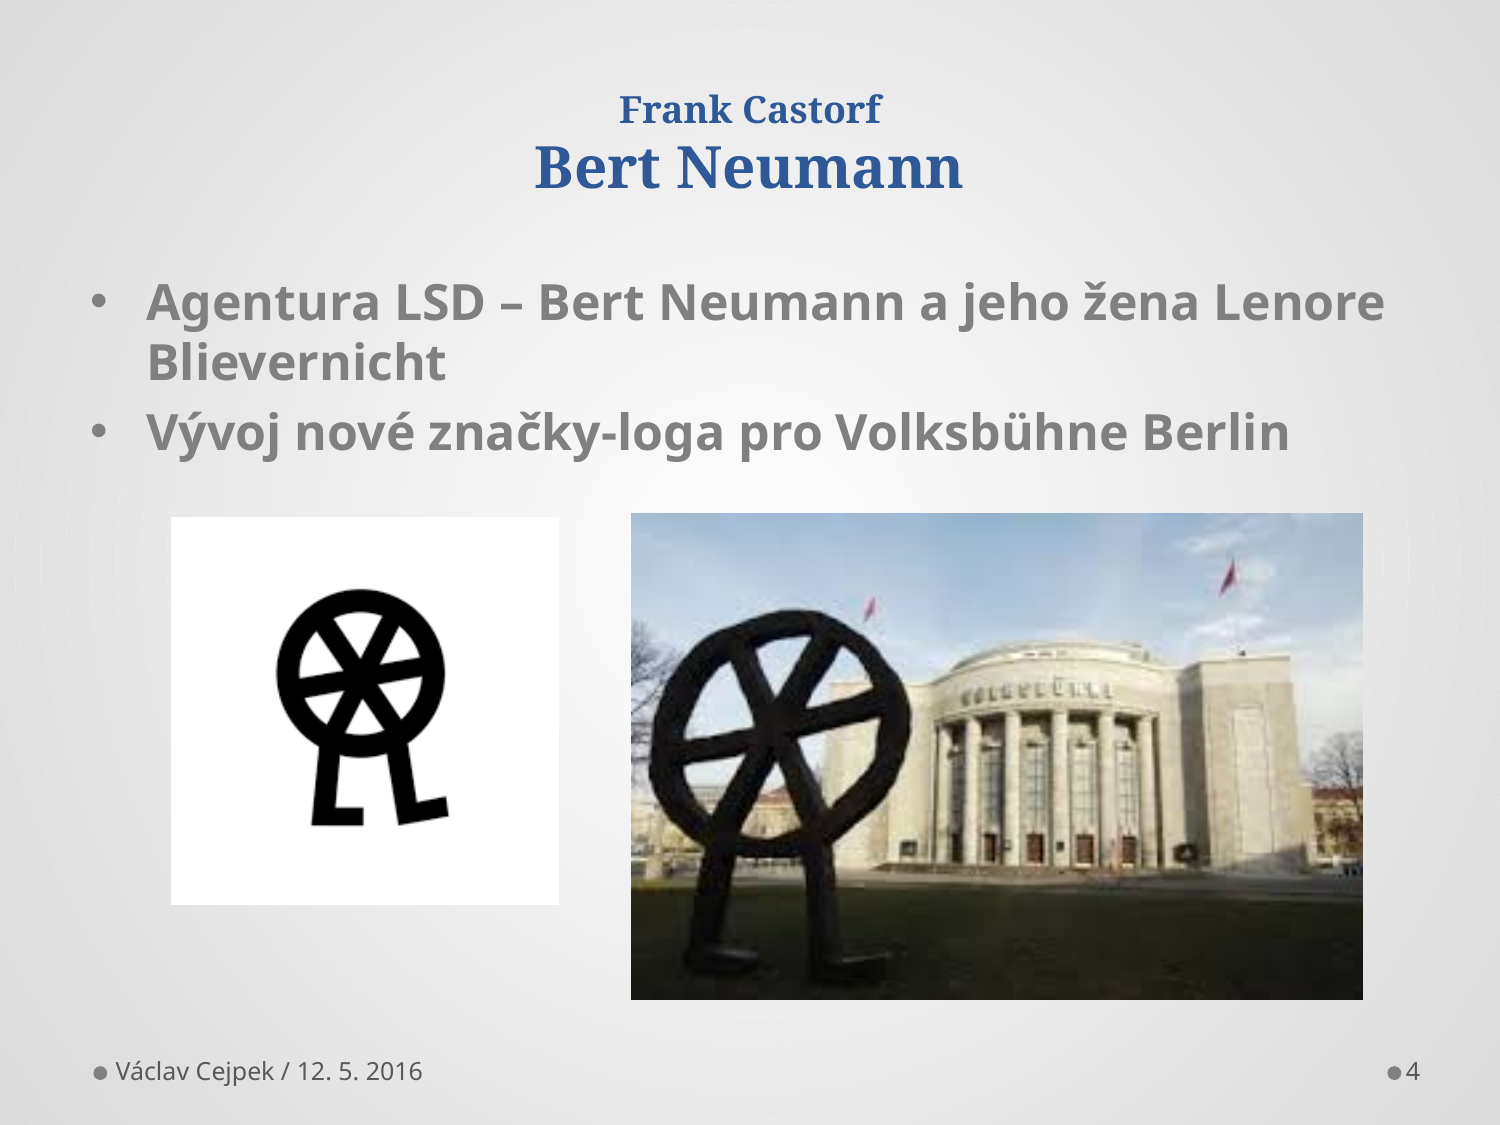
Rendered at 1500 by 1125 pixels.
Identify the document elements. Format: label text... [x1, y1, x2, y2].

list Agentura LSD – Bert Neumann a jeho žena Lenore Blievernicht Vývoj nové značky-loga pro Volksbühne Berlin [75, 262, 1425, 1005]
picture [170, 517, 559, 905]
footer Václav Cejpek / 12. 5. 2016 [108, 1042, 576, 1103]
title Frank Castorf Bert Neumann [75, 0, 1425, 209]
slide_number 4 [1401, 1042, 1494, 1103]
picture [631, 512, 1364, 1000]
